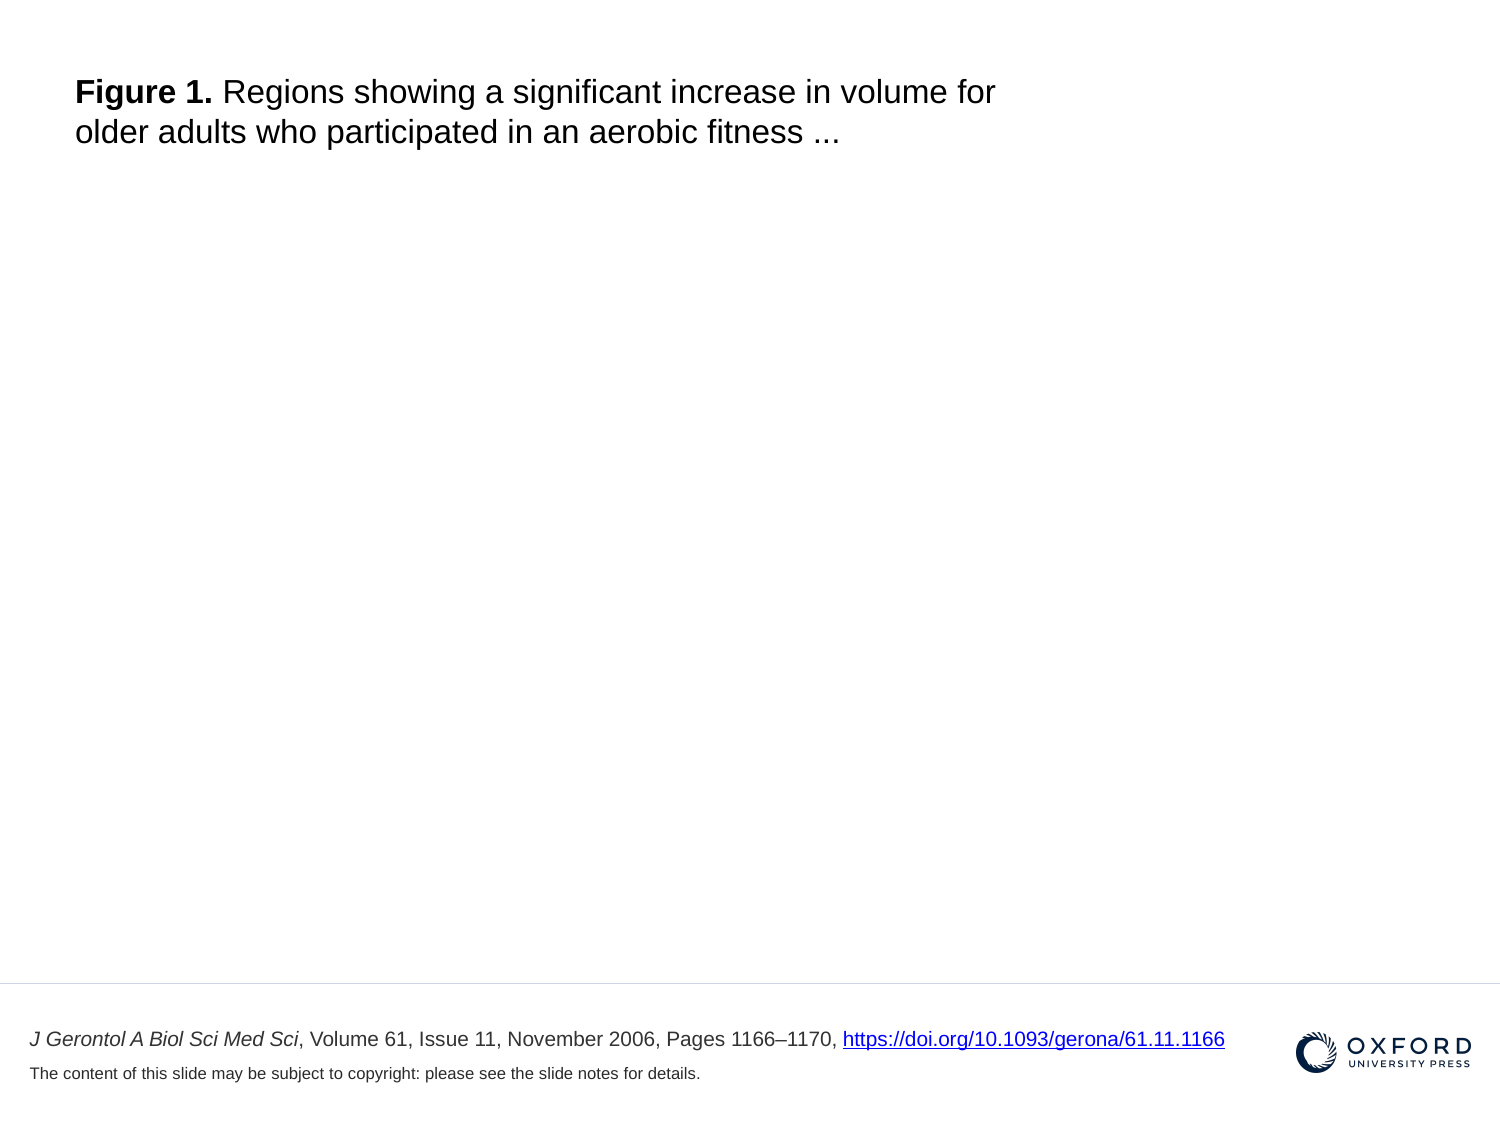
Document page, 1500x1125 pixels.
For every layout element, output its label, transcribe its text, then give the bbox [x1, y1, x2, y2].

title Figure 1. Regions showing a significant increase in volume for older adults who participated in an aerobic fitness ... [75, 69, 1078, 171]
footer J Gerontol A Biol Sci Med Sci, Volume 61, Issue 11, November 2006, Pages 1166–1170, https://doi.org/10.1093/gerona/61.11.1166 The content of this slide may be subject to copyright: please see the slide notes for details. [0, 983, 1260, 1125]
picture [1296, 1032, 1471, 1073]
